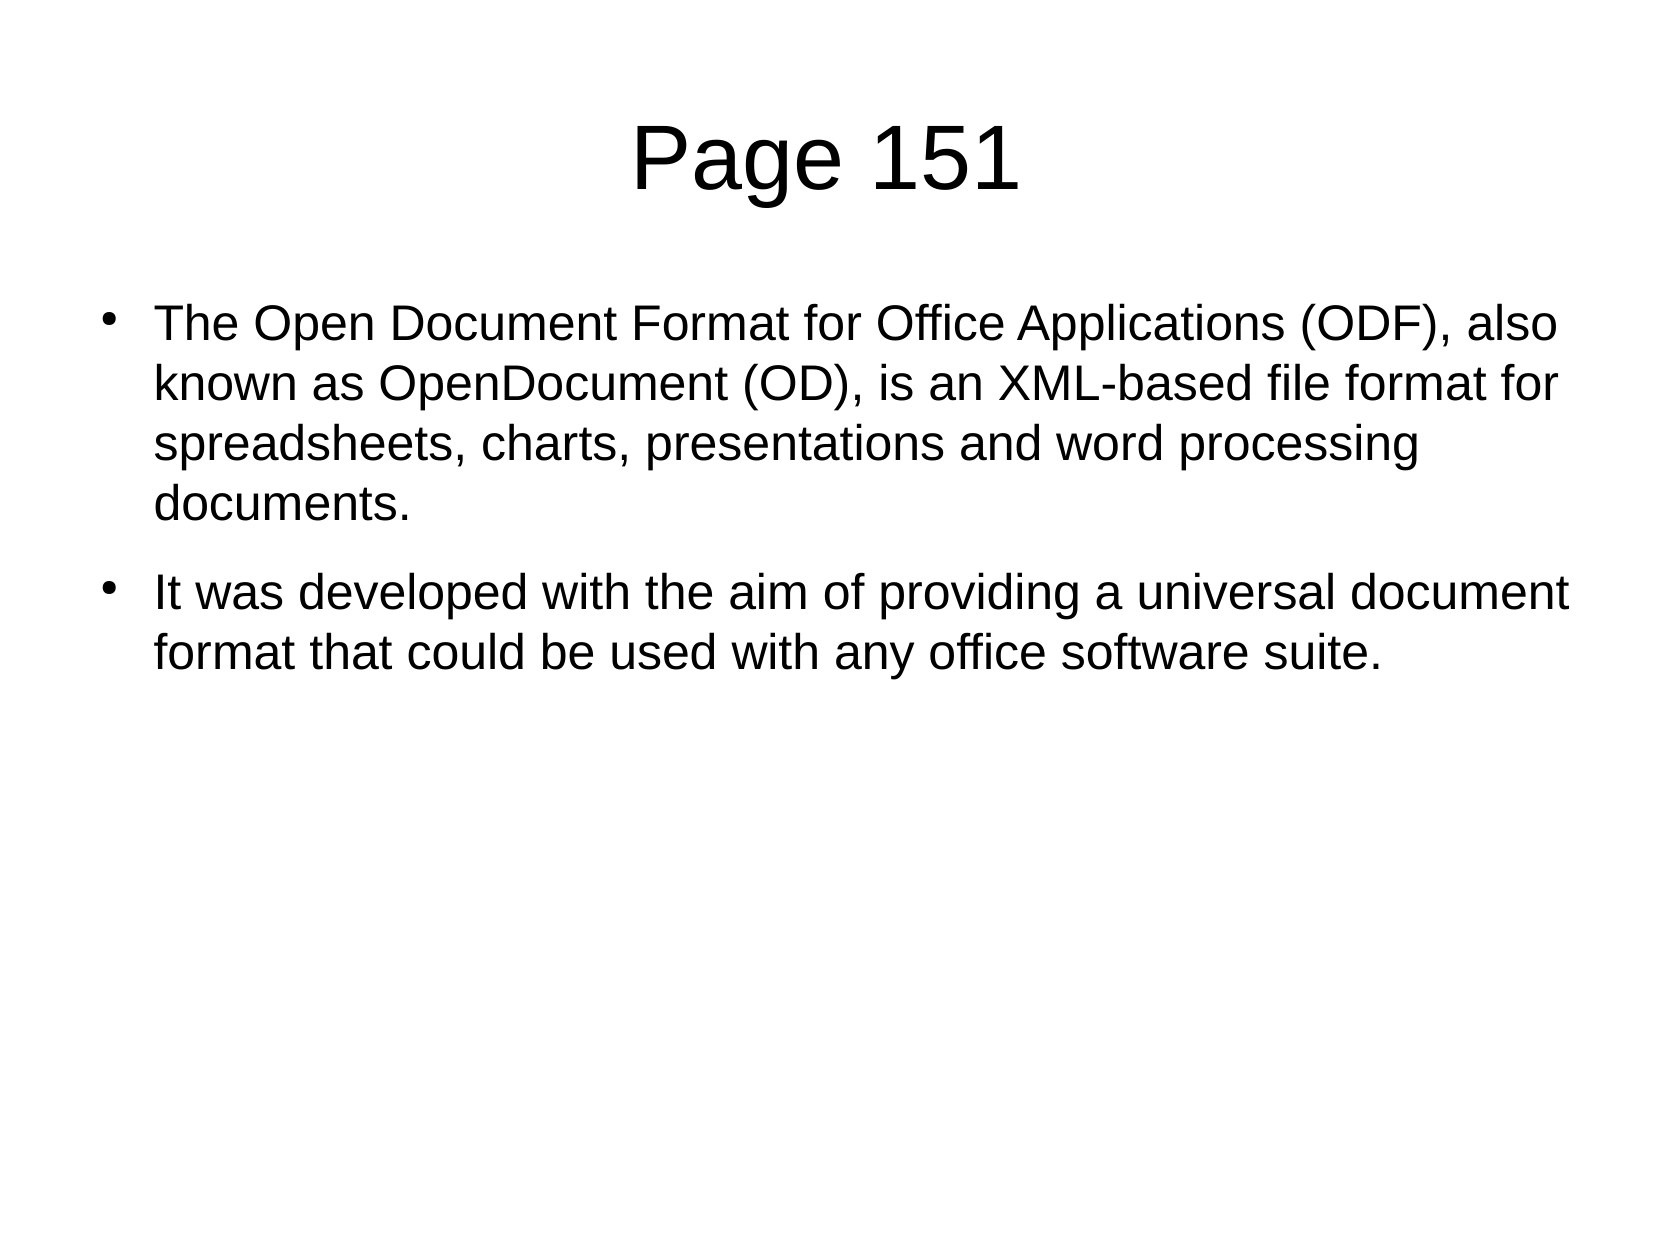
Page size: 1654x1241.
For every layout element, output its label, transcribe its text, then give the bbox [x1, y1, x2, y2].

list The Open Document Format for Office Applications (ODF), also known as OpenDocument (OD), is an XML-based file format for spreadsheets, charts, presentations and word processing documents. It was developed with the aim of providing a universal document format that could be used with any office software suite. [82, 290, 1571, 1109]
title Page 151 [82, 49, 1571, 257]
